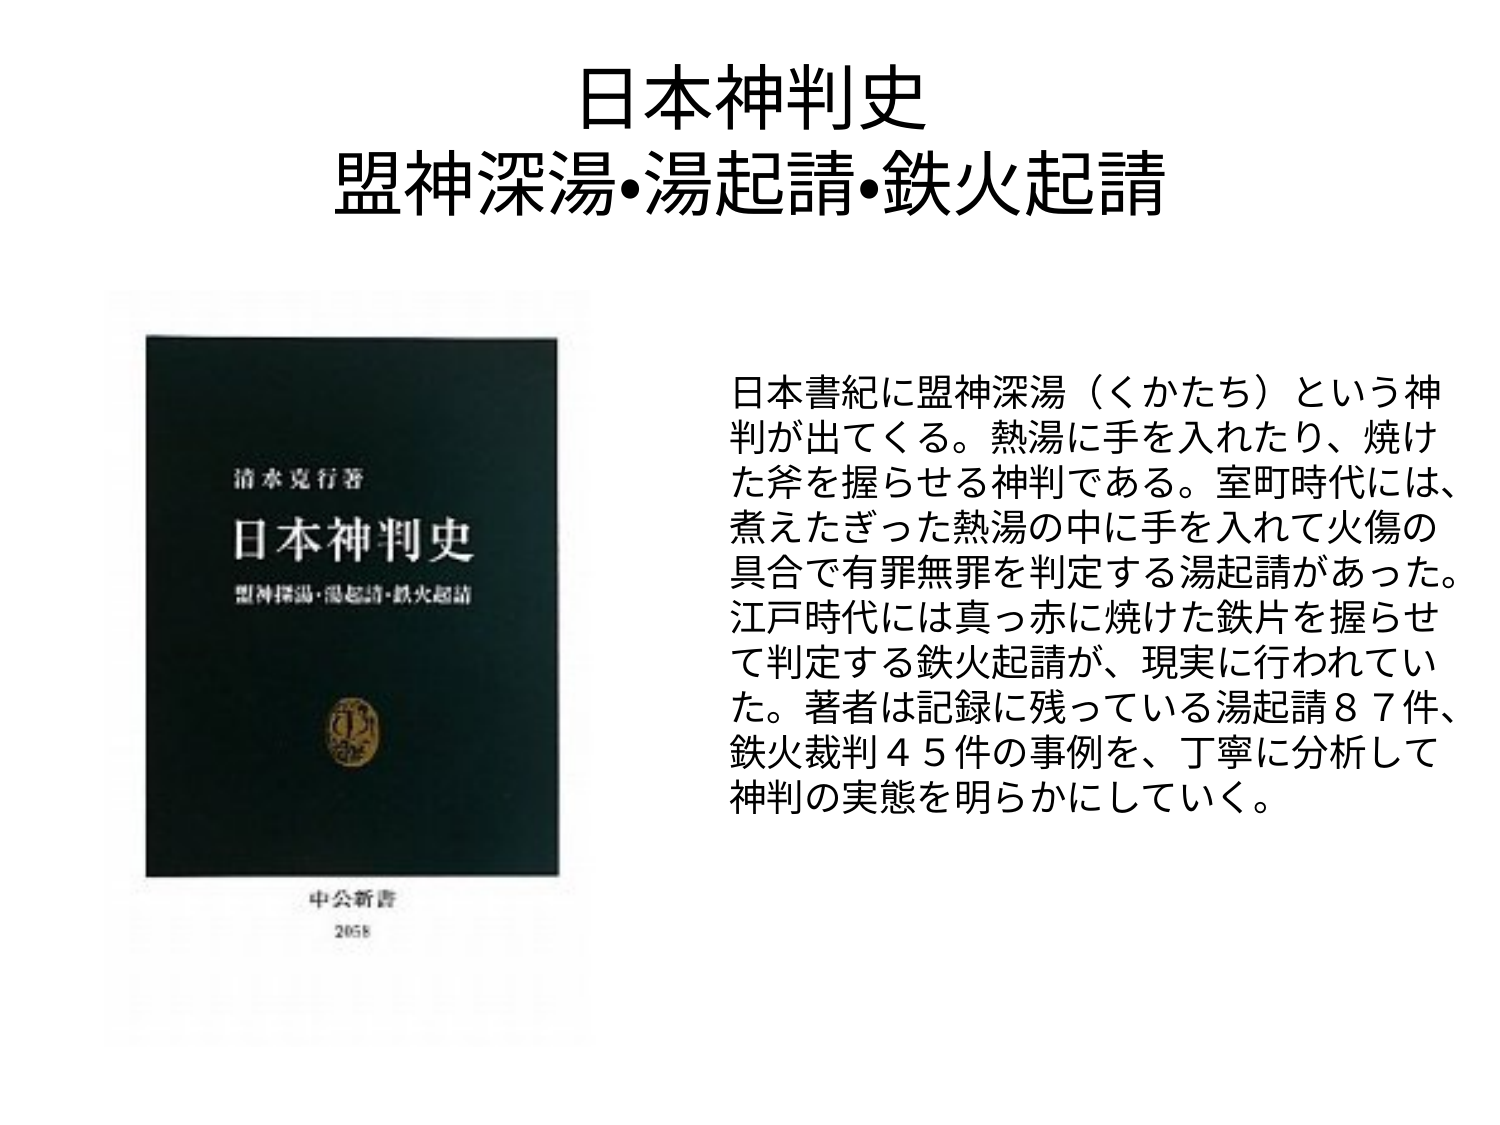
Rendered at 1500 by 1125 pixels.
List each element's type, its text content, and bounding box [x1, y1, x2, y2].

picture [0, 290, 727, 1047]
text_box 日本書紀に盟神深湯（くかたち）という神判が出てくる。熱湯に手を入れたり、焼けた斧を握らせる神判である。室町時代には、煮えたぎった熱湯の中に手を入れて火傷の具合で有罪無罪を判定する湯起請があった。江戸時代には真っ赤に焼けた鉄片を握らせて判定する鉄火起請が、現実に行われていた。著者は記録に残っている湯起請８７件、鉄火裁判４５件の事例を、丁寧に分析して神判の実態を明らかにしていく。 [730, 361, 1465, 827]
title 日本神判史 盟神深湯・湯起請・鉄火起請 [75, 45, 1425, 233]
